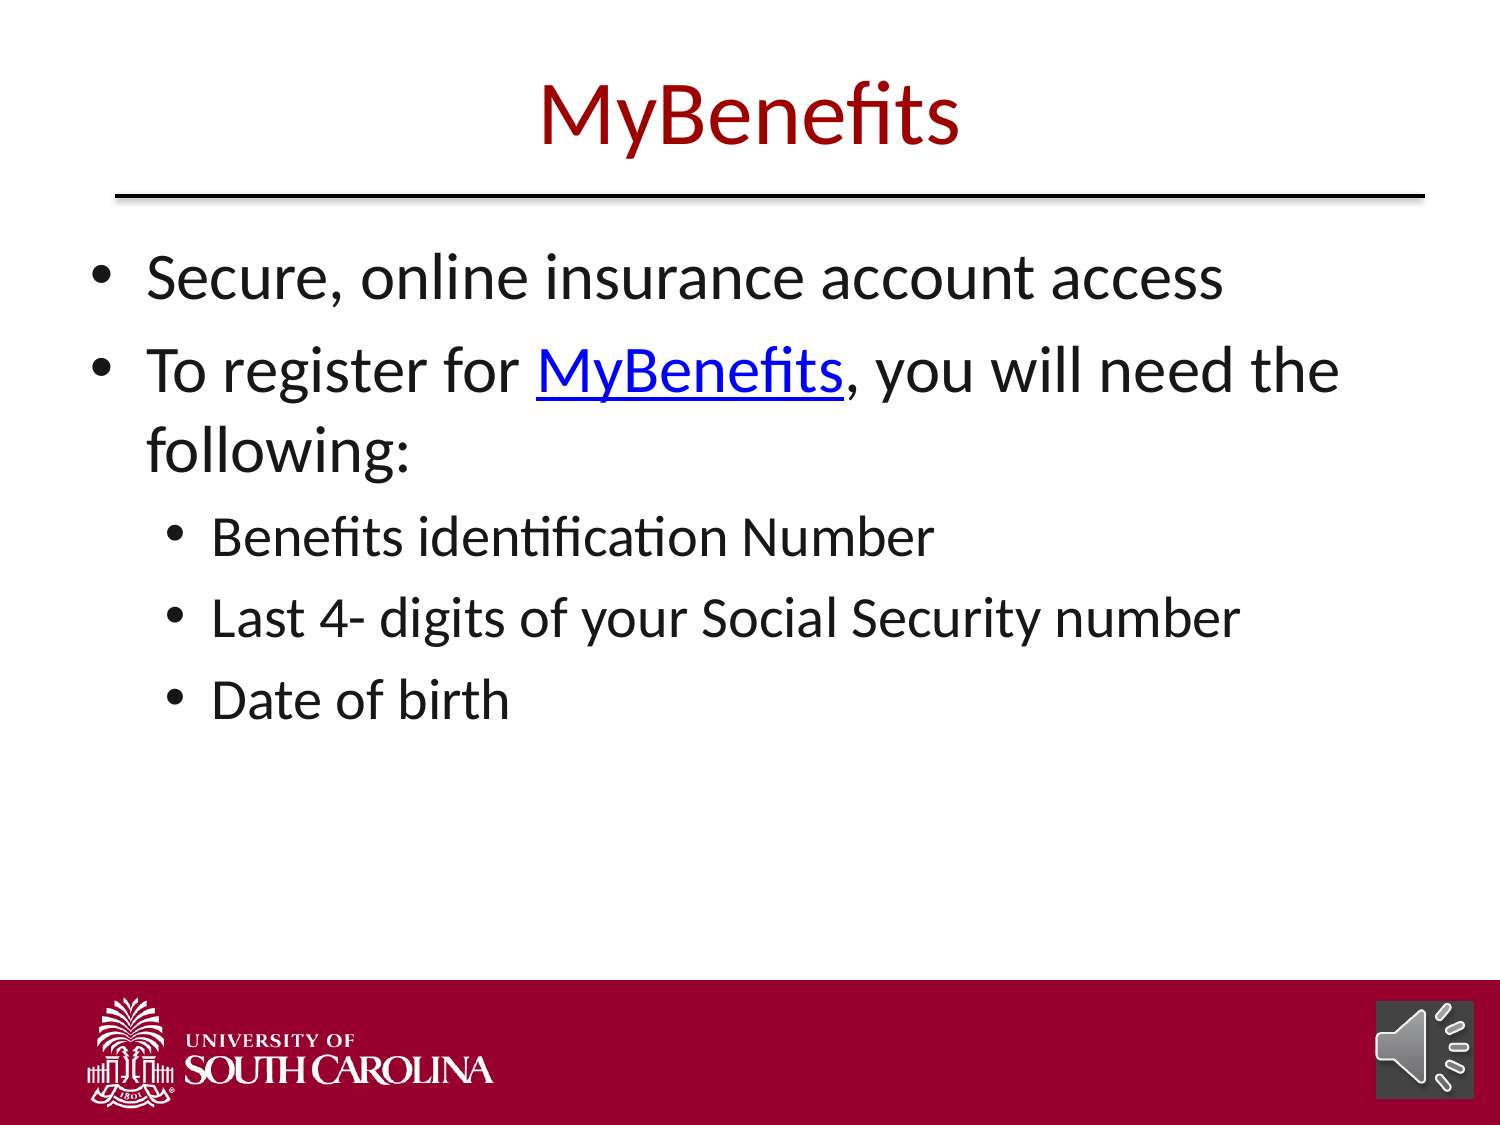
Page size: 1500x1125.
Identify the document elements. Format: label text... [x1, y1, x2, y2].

list Secure, online insurance account access To register for MyBenefits, you will need the following: Benefits identification Number Last 4- digits of your Social Security number Date of birth [75, 225, 1480, 900]
title MyBenefits [75, 45, 1425, 225]
picture [0, 980, 1500, 1125]
